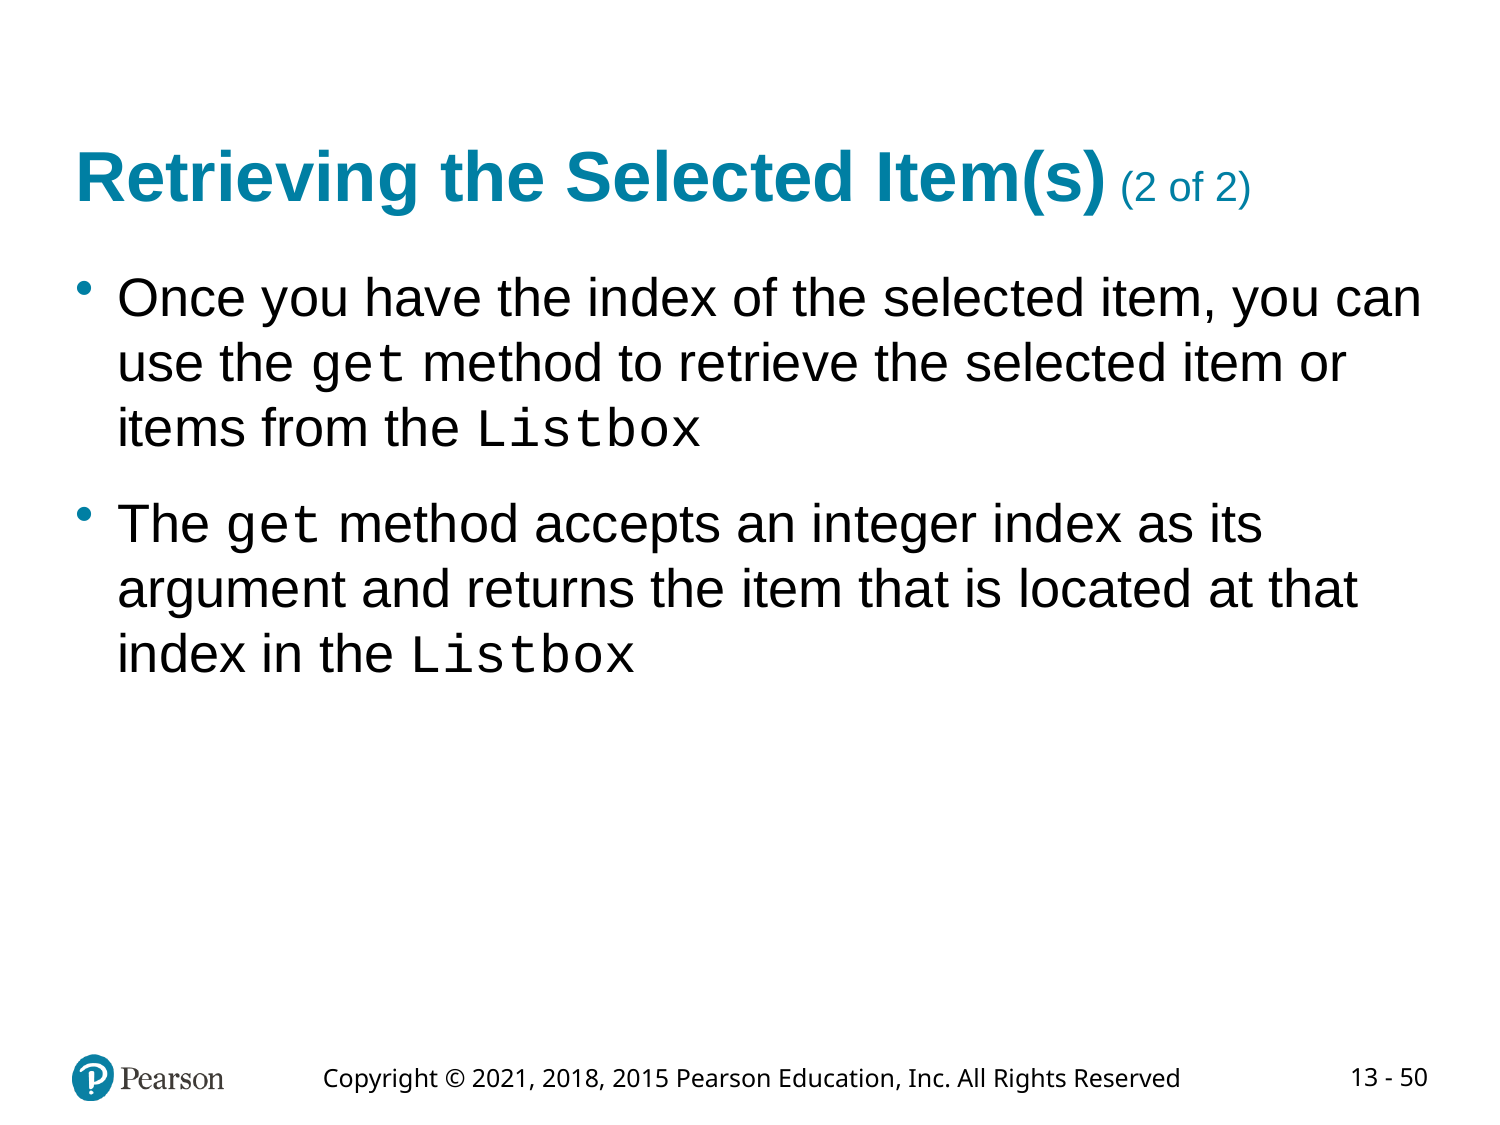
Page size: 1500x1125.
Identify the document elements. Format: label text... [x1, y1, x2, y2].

list Once you have the index of the selected item, you can use the get method to retrieve the selected item or items from the Listbox The get method accepts an integer index as its argument and returns the item that is located at that index in the Listbox [75, 262, 1425, 1013]
picture [72, 1054, 89, 1072]
picture [72, 1087, 83, 1101]
picture [81, 1064, 107, 1089]
title Retrieving the Selected Item(s) (2 of 2) [75, 35, 1425, 216]
picture [99, 1054, 224, 1101]
